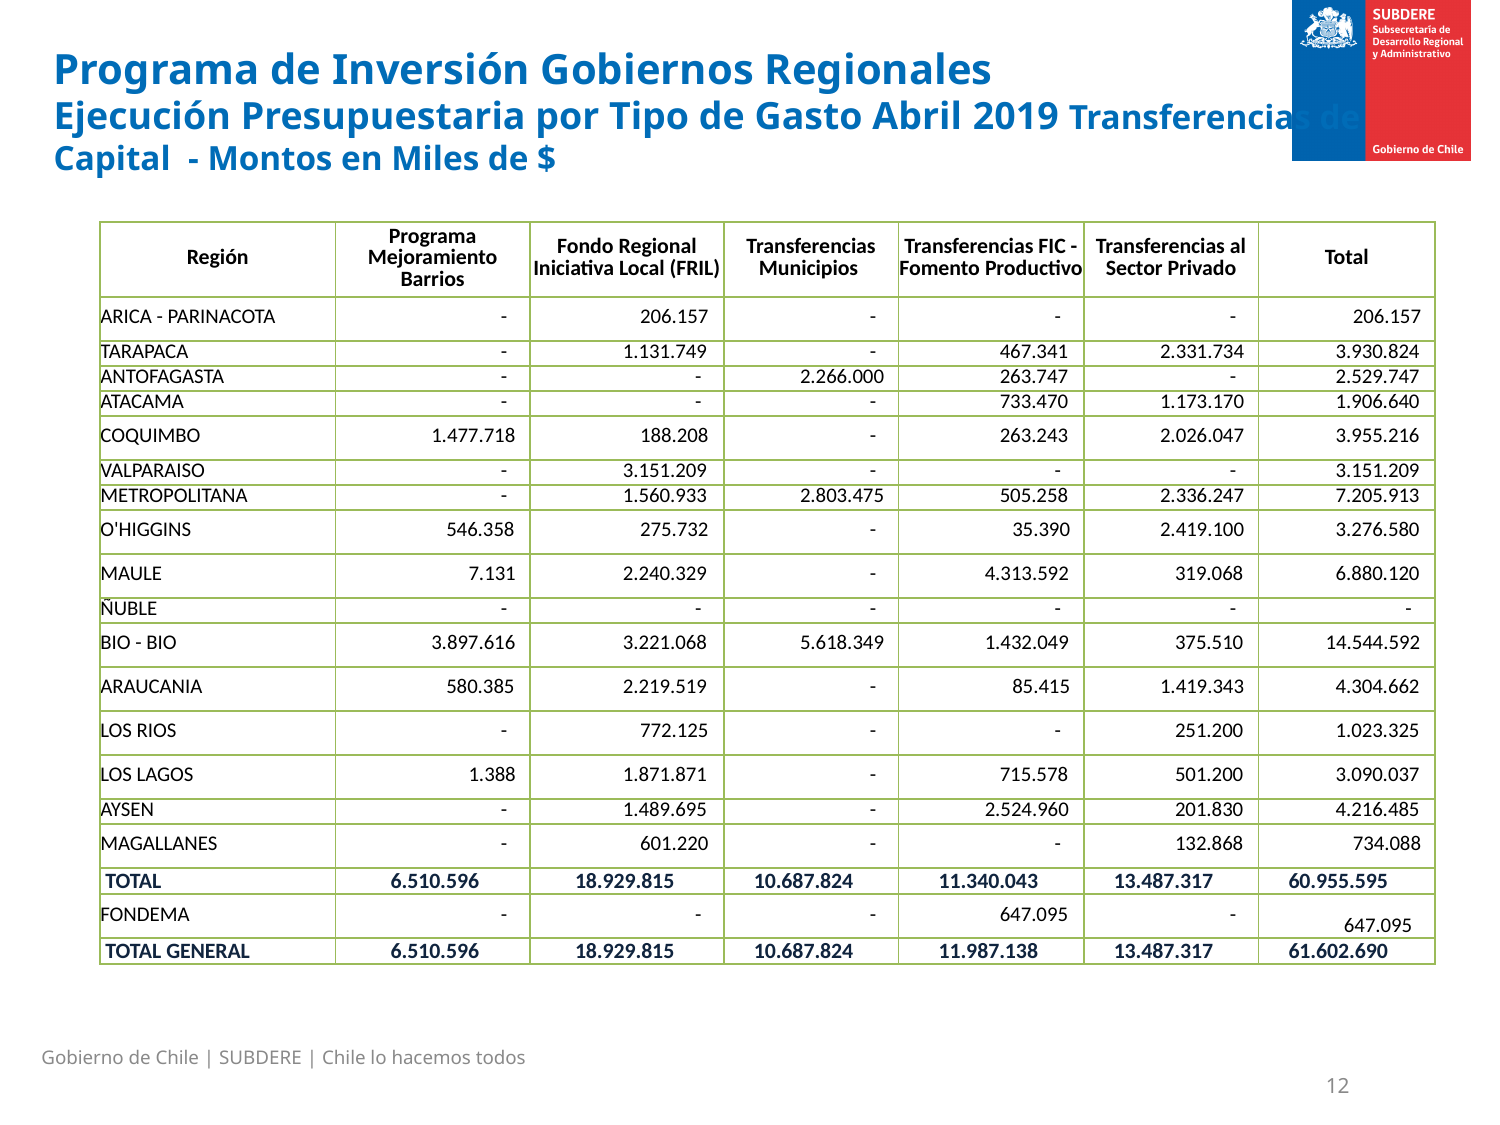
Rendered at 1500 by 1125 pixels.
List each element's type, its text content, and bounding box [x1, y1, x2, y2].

table_cell 467.341 [899, 342, 1083, 365]
table_cell - [899, 298, 1083, 340]
table_cell - [725, 461, 898, 484]
table_cell ÑUBLE [101, 599, 335, 622]
table_cell 2.419.100 [1085, 511, 1258, 553]
table_cell 60.955.595 [1259, 869, 1434, 893]
table_cell - [725, 825, 898, 867]
table_cell 3.955.216 [1259, 417, 1434, 459]
table_cell - [531, 367, 723, 390]
table_cell 275.732 [531, 511, 723, 553]
table_cell - [1259, 599, 1434, 622]
table_cell - [336, 392, 529, 415]
table_cell - [336, 367, 529, 390]
table_cell 14.544.592 [1259, 624, 1434, 666]
table_cell 7.205.913 [1259, 486, 1434, 509]
table_cell 1.173.170 [1085, 392, 1258, 415]
table_cell 3.151.209 [1259, 461, 1434, 484]
table_cell 2.219.519 [531, 668, 723, 710]
table_cell 2.803.475 [725, 486, 898, 509]
table_cell 319.068 [1085, 555, 1258, 597]
table_cell 1.906.640 [1259, 392, 1434, 415]
table_cell O'HIGGINS [101, 511, 335, 553]
table_cell 4.304.662 [1259, 668, 1434, 710]
table_cell 3.090.037 [1259, 756, 1434, 798]
table_cell - [725, 895, 898, 937]
table_cell ATACAMA [101, 392, 335, 415]
table_cell - [899, 461, 1083, 484]
table_cell 2.529.747 [1259, 367, 1434, 390]
table_cell 1.432.049 [899, 624, 1083, 666]
table_cell 2.336.247 [1085, 486, 1258, 509]
table_cell 2.240.329 [531, 555, 723, 597]
table_cell - [725, 756, 898, 798]
table_cell - [336, 895, 529, 937]
table_cell - [531, 895, 723, 937]
table_cell 10.687.824 [725, 869, 898, 893]
table_cell VALPARAISO [101, 461, 335, 484]
table_cell - [725, 555, 898, 597]
table_cell - [531, 392, 723, 415]
table_cell 1.560.933 [531, 486, 723, 509]
table_cell 206.157 [531, 298, 723, 340]
table_header Fondo Regional Iniciativa Local (FRIL) [531, 223, 723, 296]
table_cell 251.200 [1085, 712, 1258, 754]
table_cell 7.131 [336, 555, 529, 597]
table_cell - [899, 599, 1083, 622]
table_cell 1.477.718 [336, 417, 529, 459]
table_cell - [725, 342, 898, 365]
table_cell 1.023.325 [1259, 712, 1434, 754]
table_cell 35.390 [899, 511, 1083, 553]
table_cell ARICA - PARINACOTA [101, 298, 335, 340]
table_cell 1.871.871 [531, 756, 723, 798]
table_cell 263.747 [899, 367, 1083, 390]
table_cell 85.415 [899, 668, 1083, 710]
table_cell 501.200 [1085, 756, 1258, 798]
table_cell 11.987.138 [899, 939, 1083, 963]
table_cell 505.258 [899, 486, 1083, 509]
table_cell - [336, 461, 529, 484]
table_cell 3.276.580 [1259, 511, 1434, 553]
table_cell 4.216.485 [1259, 800, 1434, 823]
table_cell - [336, 599, 529, 622]
picture [1292, 0, 1471, 161]
table_cell AYSEN [101, 800, 335, 823]
table_cell 1.388 [336, 756, 529, 798]
table_cell 734.088 [1259, 825, 1434, 867]
table_cell ANTOFAGASTA [101, 367, 335, 390]
table_cell - [725, 298, 898, 340]
table_cell 5.618.349 [725, 624, 898, 666]
table_cell 6.510.596 [336, 869, 529, 893]
table_cell 4.313.592 [899, 555, 1083, 597]
table_cell - [1085, 367, 1258, 390]
table_cell 10.687.824 [725, 939, 898, 963]
table_cell 3.221.068 [531, 624, 723, 666]
table_cell - [1085, 298, 1258, 340]
table_cell 1.131.749 [531, 342, 723, 365]
table_cell 2.331.734 [1085, 342, 1258, 365]
table_cell 3.151.209 [531, 461, 723, 484]
table_cell 580.385 [336, 668, 529, 710]
table_cell 601.220 [531, 825, 723, 867]
table_cell 6.880.120 [1259, 555, 1434, 597]
table_cell - [1085, 895, 1258, 937]
table_cell 6.510.596 [336, 939, 529, 963]
table_cell 2.524.960 [899, 800, 1083, 823]
table_cell 188.208 [531, 417, 723, 459]
table_header Transferencias FIC - Fomento Productivo [899, 223, 1083, 296]
table_cell 61.602.690 [1259, 939, 1434, 963]
table_header Transferencias Municipios [725, 223, 898, 296]
table_cell - [725, 668, 898, 710]
table_cell 375.510 [1085, 624, 1258, 666]
table_cell 18.929.815 [531, 939, 723, 963]
table_cell 11.340.043 [899, 869, 1083, 893]
table_cell - [336, 712, 529, 754]
table_cell 13.487.317 [1085, 869, 1258, 893]
table_cell - [725, 800, 898, 823]
table_cell METROPOLITANA [101, 486, 335, 509]
table_cell MAGALLANES [101, 825, 335, 867]
table_cell - [725, 712, 898, 754]
table_cell LOS RIOS [101, 712, 335, 754]
table_cell - [336, 298, 529, 340]
table_cell MAULE [101, 555, 335, 597]
table_cell 3.930.824 [1259, 342, 1434, 365]
table_cell - [336, 486, 529, 509]
table_cell 546.358 [336, 511, 529, 553]
table_header Programa Mejoramiento Barrios [336, 223, 529, 296]
table_cell TOTAL GENERAL [101, 939, 335, 963]
text_box Gobierno de Chile | SUBDERE | Chile lo hacemos todos [26, 1037, 999, 1079]
table_cell 2.266.000 [725, 367, 898, 390]
table_cell 715.578 [899, 756, 1083, 798]
table_cell 647.095 [899, 895, 1083, 937]
table_cell - [899, 712, 1083, 754]
table_cell 1.419.343 [1085, 668, 1258, 710]
table_cell - [1085, 599, 1258, 622]
table_cell - [531, 599, 723, 622]
table_cell FONDEMA [101, 895, 335, 937]
text_box Programa de Inversión Gobiernos Regionales Ejecución Presupuestaria por Tipo de Gasto Abril 2019 Transferencias de Capital - Montos en Miles de $ [38, 35, 1381, 226]
table_cell 1.489.695 [531, 800, 723, 823]
table_cell - [336, 825, 529, 867]
table_cell - [1085, 461, 1258, 484]
table_cell COQUIMBO [101, 417, 335, 459]
table_cell 201.830 [1085, 800, 1258, 823]
table_header Región [101, 223, 335, 296]
table_cell 132.868 [1085, 825, 1258, 867]
table_cell 206.157 [1259, 298, 1434, 340]
table_header Transferencias al Sector Privado [1085, 223, 1258, 296]
slide_number 12 [1014, 1070, 1365, 1103]
table_cell - [899, 825, 1083, 867]
table_cell 647.095 [1259, 895, 1434, 937]
table_cell LOS LAGOS [101, 756, 335, 798]
table_cell 2.026.047 [1085, 417, 1258, 459]
table_cell - [725, 599, 898, 622]
table_cell TARAPACA [101, 342, 335, 365]
table_cell 263.243 [899, 417, 1083, 459]
table_cell 18.929.815 [531, 869, 723, 893]
table_cell ARAUCANIA [101, 668, 335, 710]
table_cell - [725, 392, 898, 415]
table_cell 772.125 [531, 712, 723, 754]
table_cell TOTAL [101, 869, 335, 893]
table_cell - [725, 511, 898, 553]
table_cell 3.897.616 [336, 624, 529, 666]
table_cell 733.470 [899, 392, 1083, 415]
table_cell 13.487.317 [1085, 939, 1258, 963]
table_cell - [336, 800, 529, 823]
table_cell - [336, 342, 529, 365]
table_cell - [725, 417, 898, 459]
table_cell BIO - BIO [101, 624, 335, 666]
table_header Total [1259, 223, 1434, 296]
